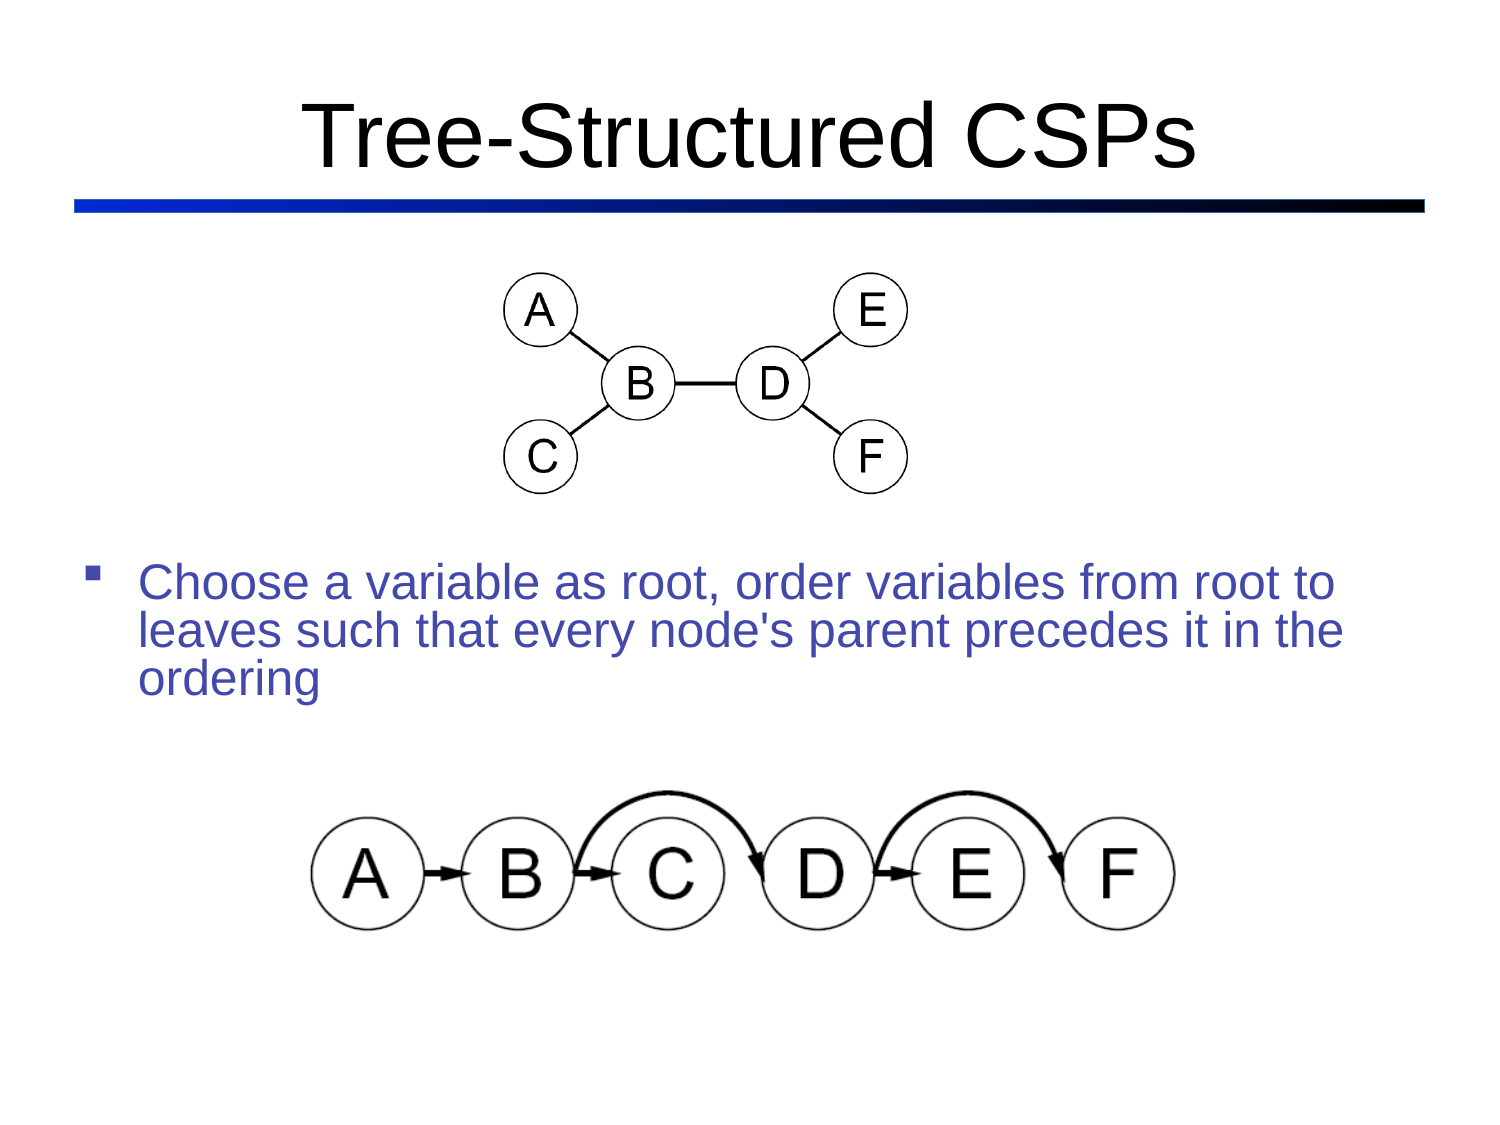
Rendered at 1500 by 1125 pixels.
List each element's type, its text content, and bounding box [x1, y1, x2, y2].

picture [497, 262, 916, 503]
picture [302, 769, 1187, 952]
title Tree-Structured CSPs [74, 0, 1426, 263]
list Choose a variable as root, order variables from root to leaves such that every node's parent precedes it in the ordering [74, 560, 1426, 1125]
